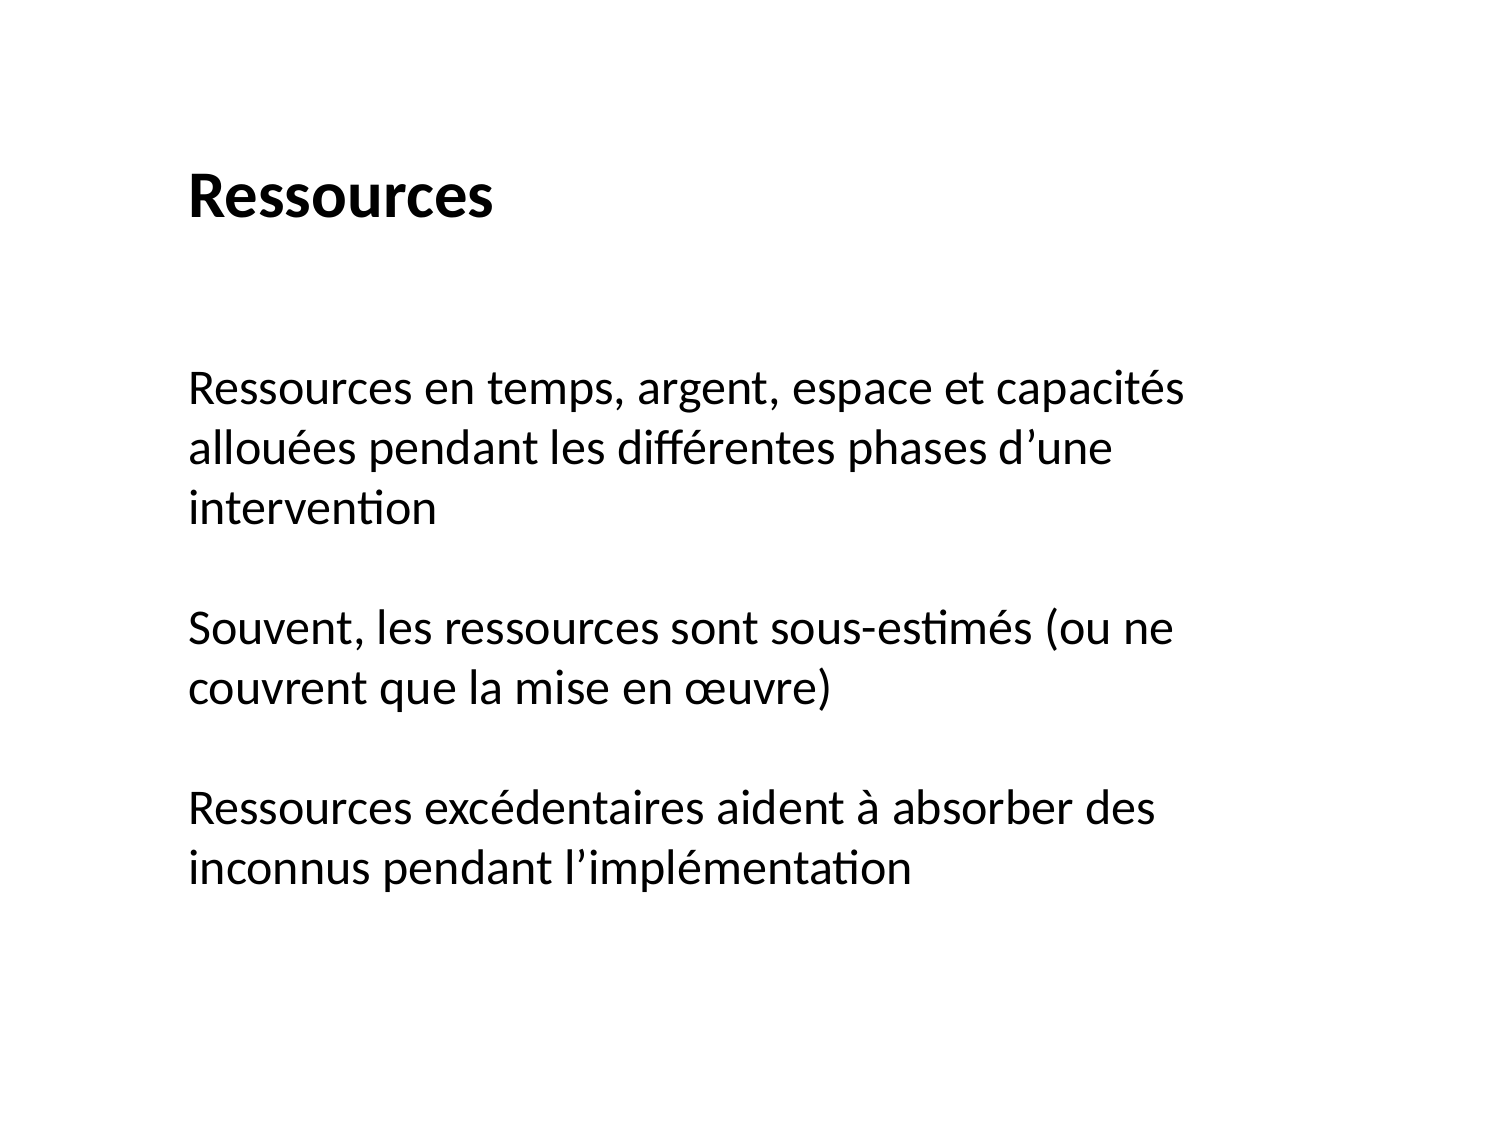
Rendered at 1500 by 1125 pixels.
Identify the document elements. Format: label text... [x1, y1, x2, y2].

text_box Ressources [173, 142, 1233, 238]
text_box Ressources en temps, argent, espace et capacités allouées pendant les différentes phases d’une intervention Souvent, les ressources sont sous-estimés (ou ne couvrent que la mise en œuvre) Ressources excédentaires aident à absorber des inconnus pendant l’implémentation [173, 347, 1360, 903]
